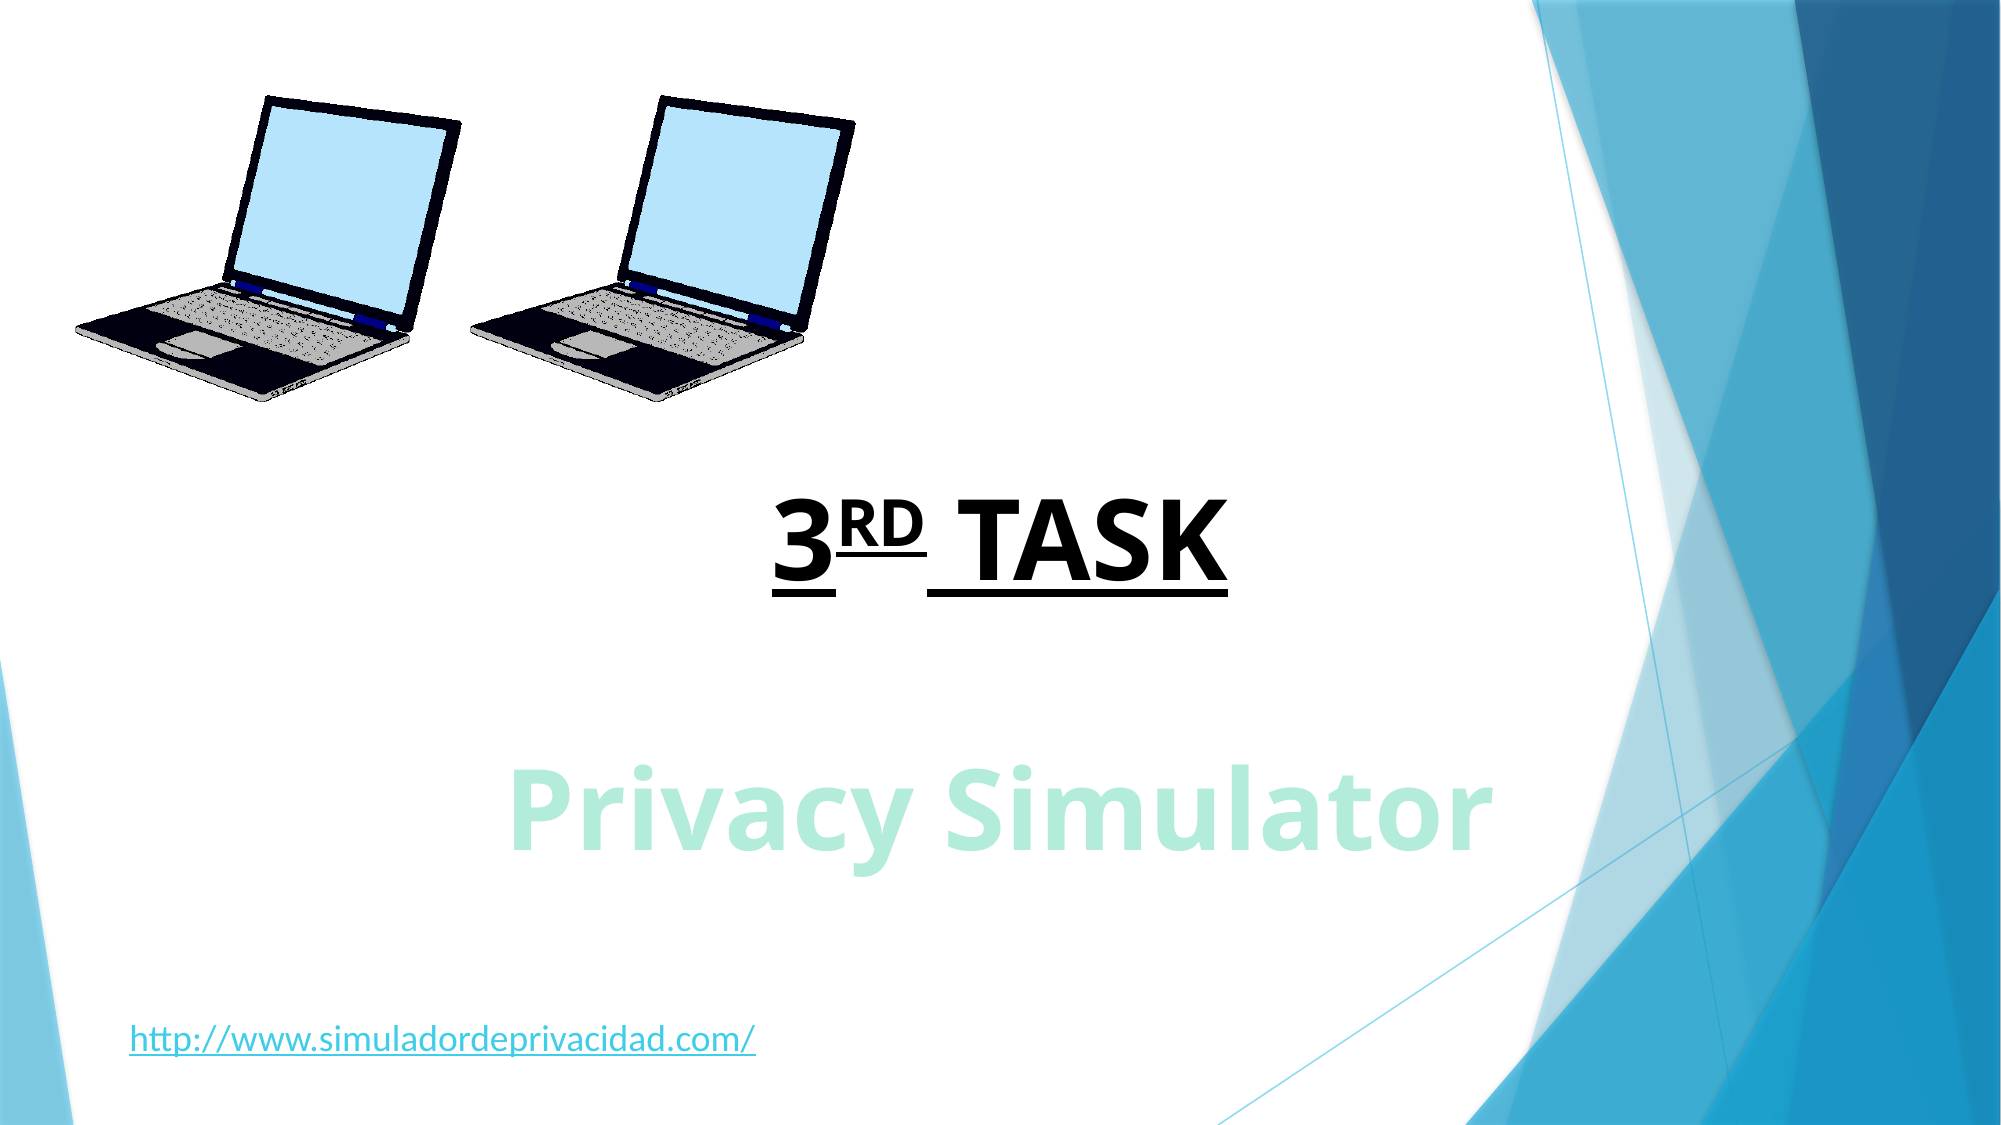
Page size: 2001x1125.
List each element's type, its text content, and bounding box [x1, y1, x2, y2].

text_box http://www.simuladordeprivacidad.com/ [114, 1003, 771, 1066]
text_box 3RD TASK Privacy Simulator [489, 460, 1511, 881]
picture [72, 66, 863, 435]
